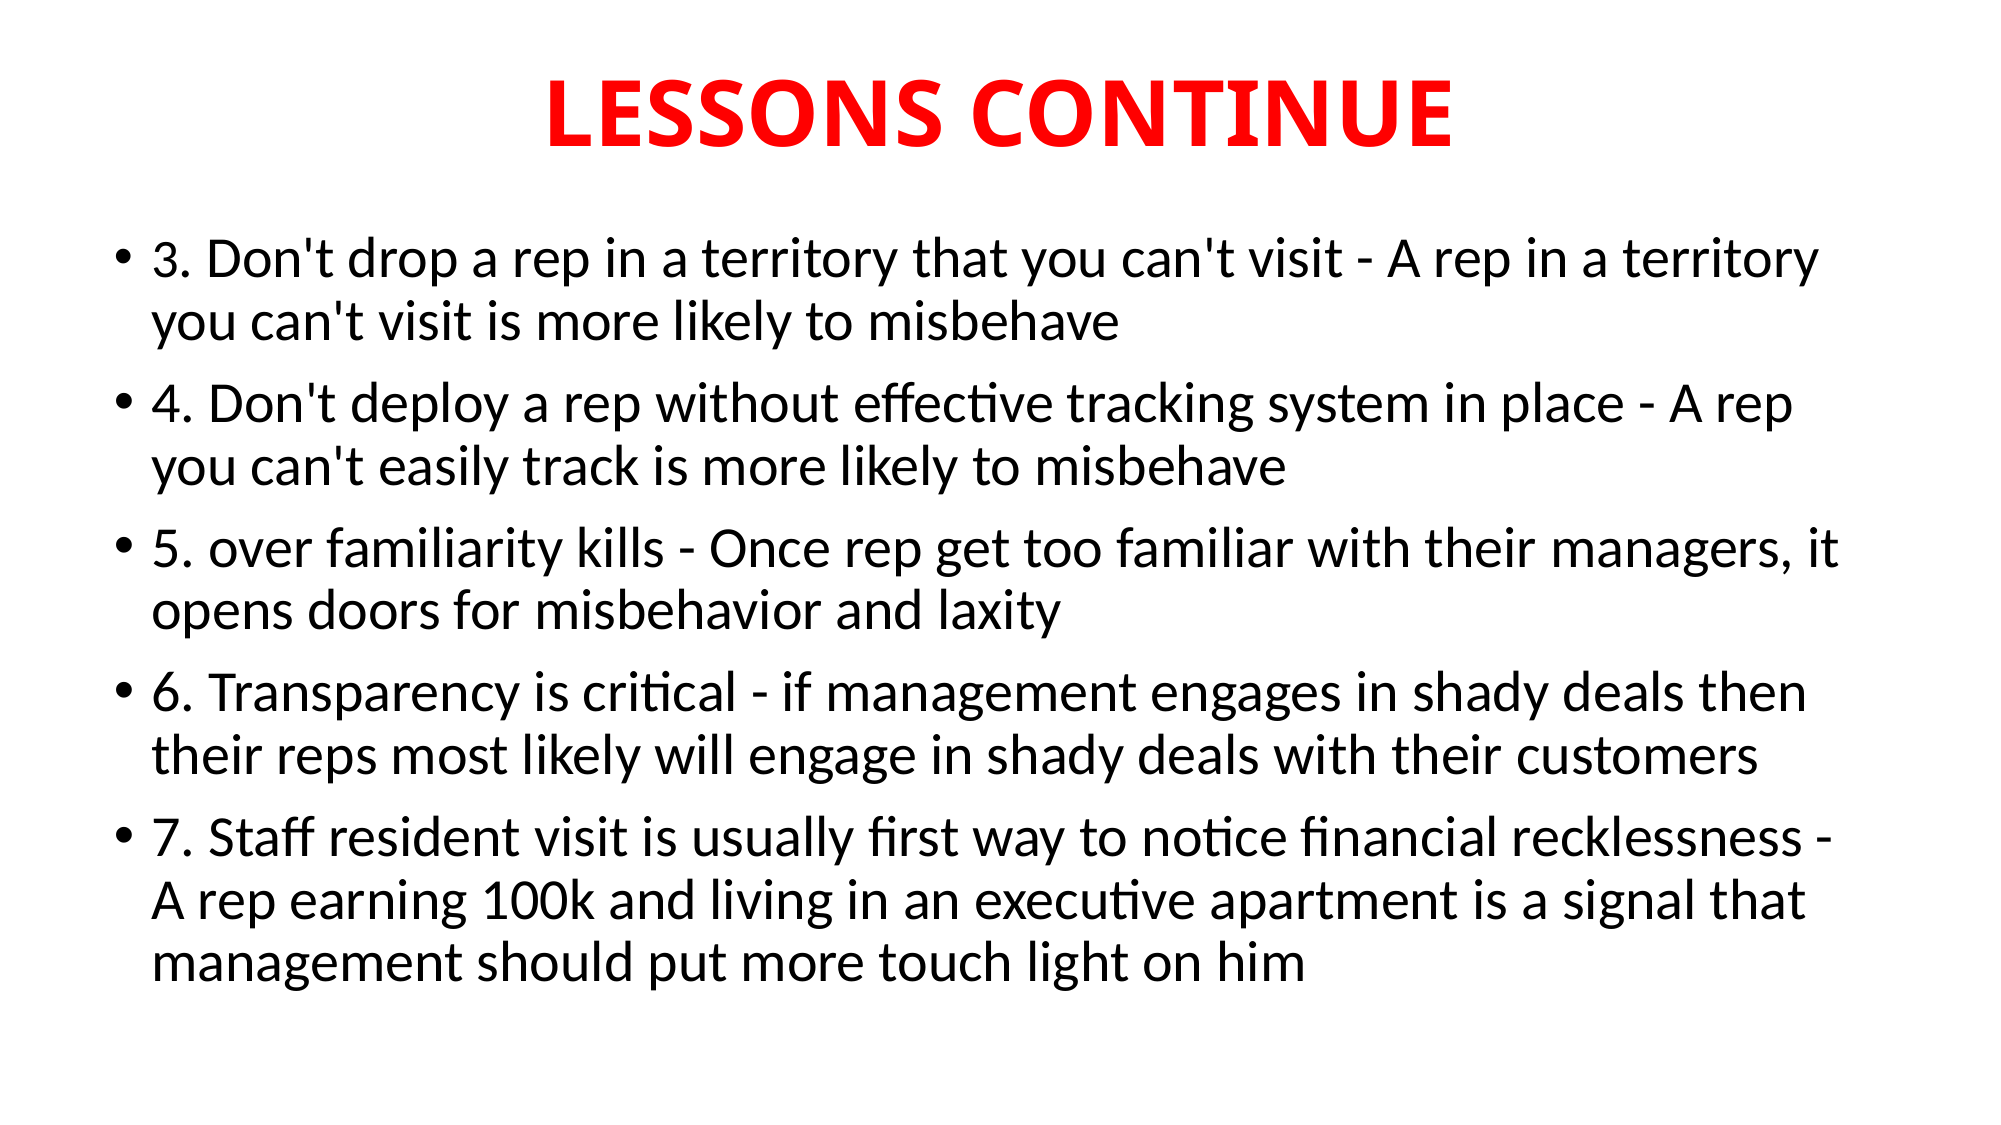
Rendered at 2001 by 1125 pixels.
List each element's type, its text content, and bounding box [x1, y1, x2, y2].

title LESSONS CONTINUE [137, 59, 1863, 174]
list 3. Don't drop a rep in a territory that you can't visit - A rep in a territory you can't visit is more likely to misbehave 4. Don't deploy a rep without effective tracking system in place - A rep you can't easily track is more likely to misbehave 5. over familiarity kills - Once rep get too familiar with their managers, it opens doors for misbehavior and laxity 6. Transparency is critical - if management engages in shady deals then their reps most likely will engage in shady deals with their customers 7. Staff resident visit is usually first way to notice financial recklessness - A rep earning 100k and living in an executive apartment is a signal that management should put more touch light on him [98, 220, 1882, 1082]
